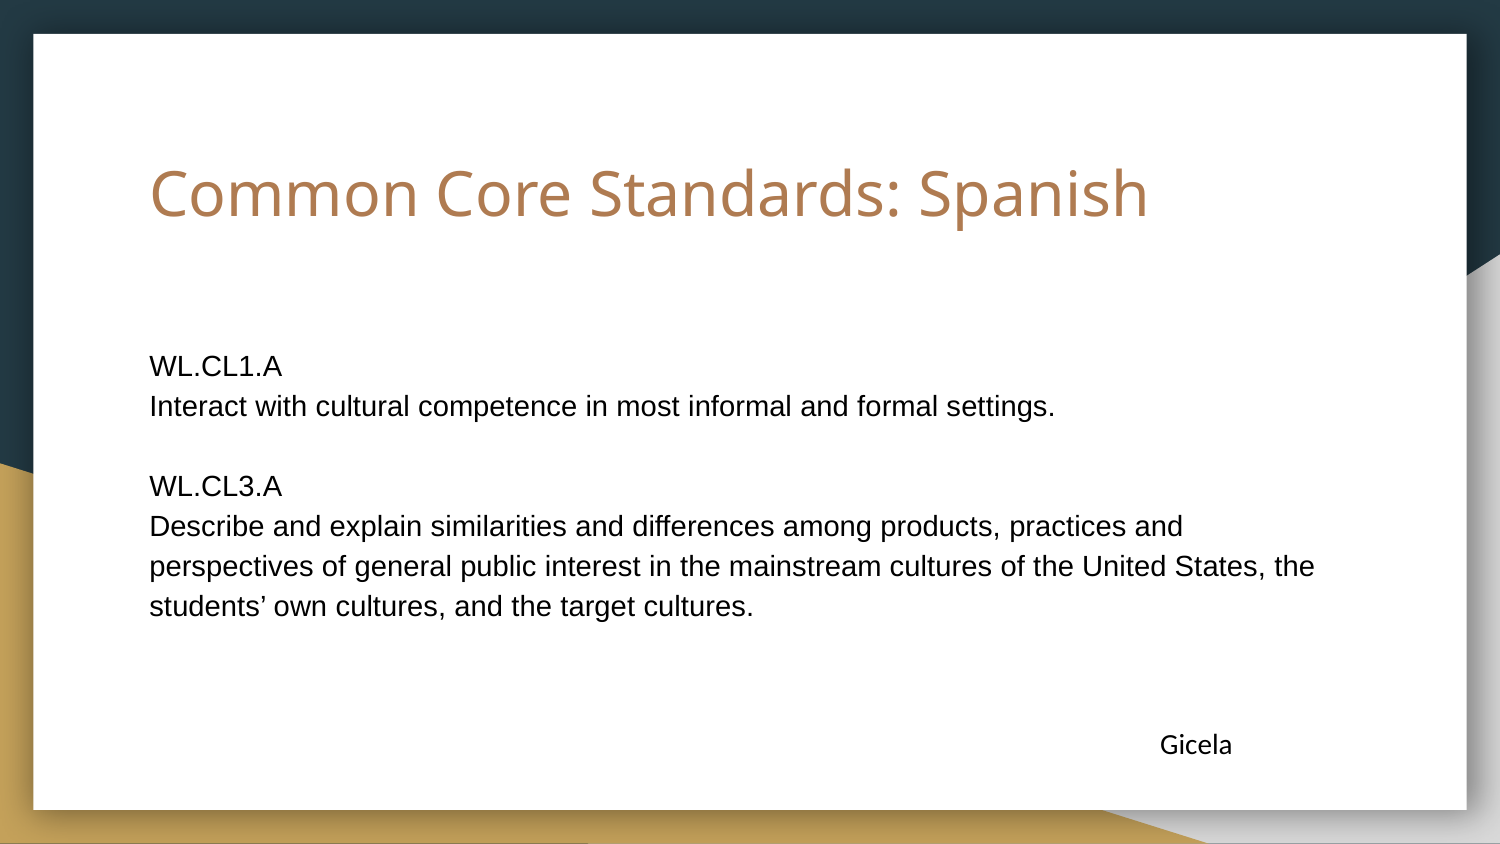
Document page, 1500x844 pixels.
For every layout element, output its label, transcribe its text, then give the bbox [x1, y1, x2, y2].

list WL.CL1.A Interact with cultural competence in most informal and formal settings. WL.CL3.A Describe and explain similarities and differences among products, practices and perspectives of general public interest in the mainstream cultures of the United States, the students’ own cultures, and the target cultures. [134, 326, 1366, 729]
title Common Core Standards: Spanish [134, 138, 1366, 296]
text_box Gicela [1144, 709, 1469, 804]
